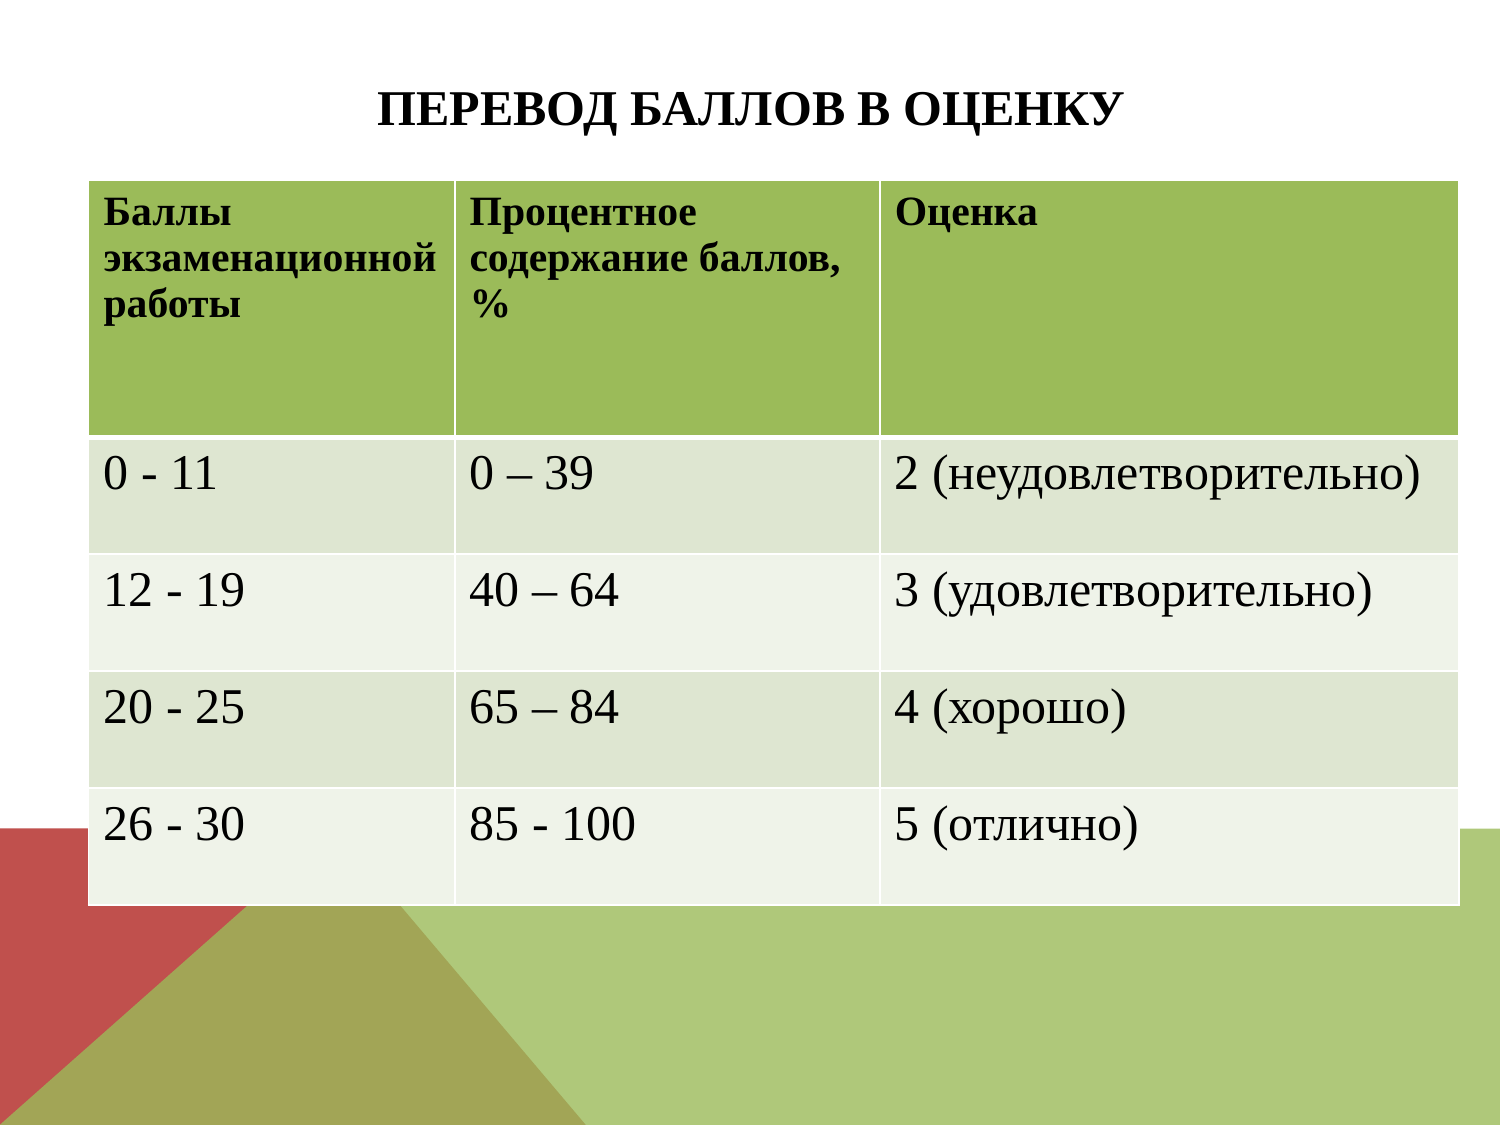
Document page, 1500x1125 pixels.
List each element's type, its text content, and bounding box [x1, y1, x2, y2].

table_cell 5 (отлично) [881, 789, 1458, 904]
table_cell 20 - 25 [89, 672, 454, 787]
table_cell 4 (хорошо) [881, 672, 1458, 787]
table_cell 3 (удовлетворительно) [881, 555, 1458, 670]
table_header Оценка [881, 181, 1458, 435]
table_header Процентное содержание баллов, % [456, 181, 879, 435]
table_cell 12 - 19 [89, 555, 454, 670]
table_cell 0 – 39 [456, 440, 879, 553]
title Перевод баллов в оценку [135, 60, 1369, 150]
table_header Баллы экзаменационной работы [89, 181, 454, 435]
table_cell 85 - 100 [456, 789, 879, 904]
table_cell 2 (неудовлетворительно) [881, 440, 1458, 553]
table_cell 0 - 11 [89, 440, 454, 553]
table_cell 65 – 84 [456, 672, 879, 787]
table_cell 26 - 30 [89, 789, 454, 904]
table_cell 40 – 64 [456, 555, 879, 670]
